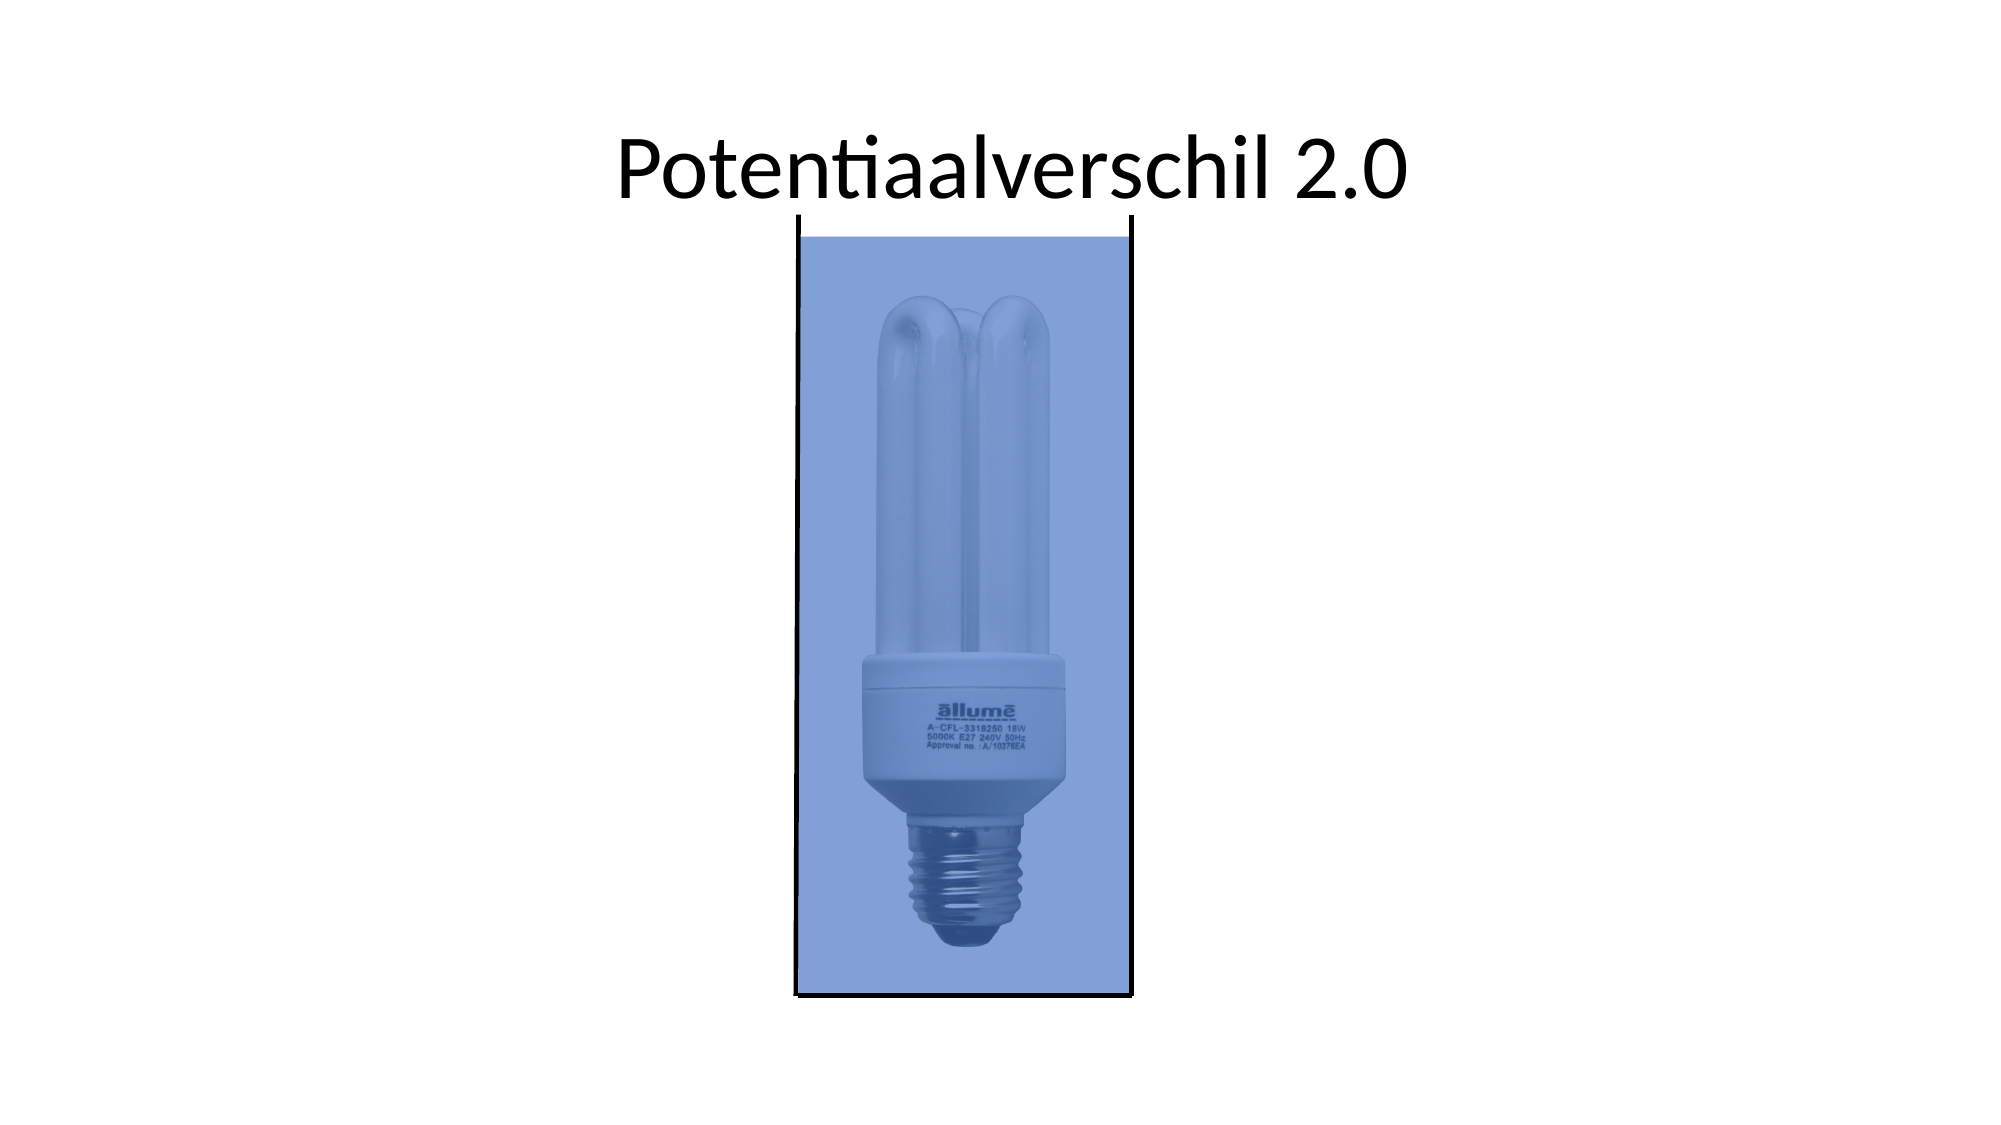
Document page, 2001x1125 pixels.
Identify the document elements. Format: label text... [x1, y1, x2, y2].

text_box Potentiaalverschil 2.0 [599, 59, 1863, 278]
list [837, 259, 1100, 974]
text_box [799, 278, 1129, 993]
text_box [795, 214, 799, 996]
